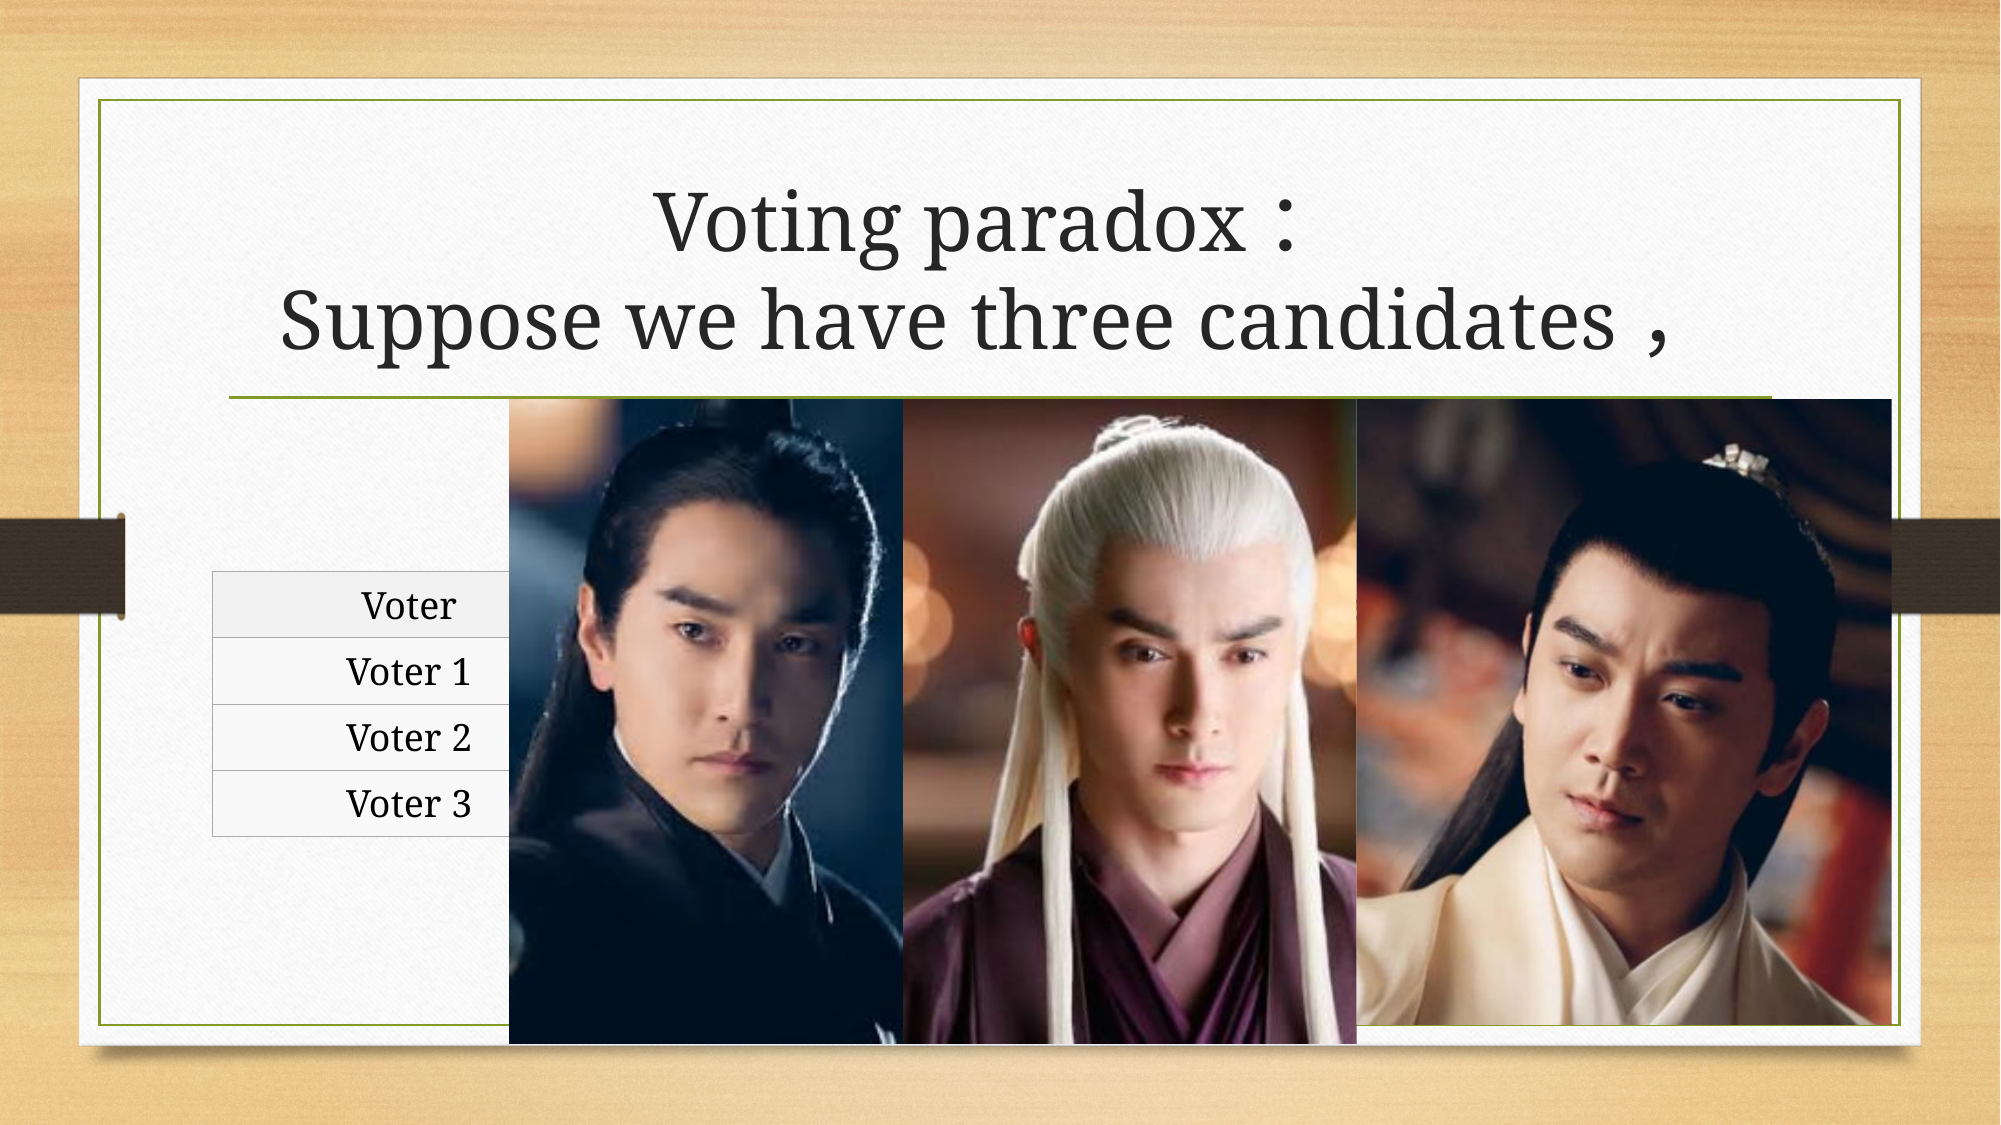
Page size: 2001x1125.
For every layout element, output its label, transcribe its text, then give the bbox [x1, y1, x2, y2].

picture [0, 0, 2001, 1125]
table_cell Voter 2 [213, 705, 509, 770]
table_cell Voter 3 [213, 771, 509, 836]
table_header Voter [213, 572, 509, 637]
table_cell Voter 1 [213, 638, 509, 704]
title Voting paradox： Suppose we have three candidates， [212, 161, 1788, 375]
